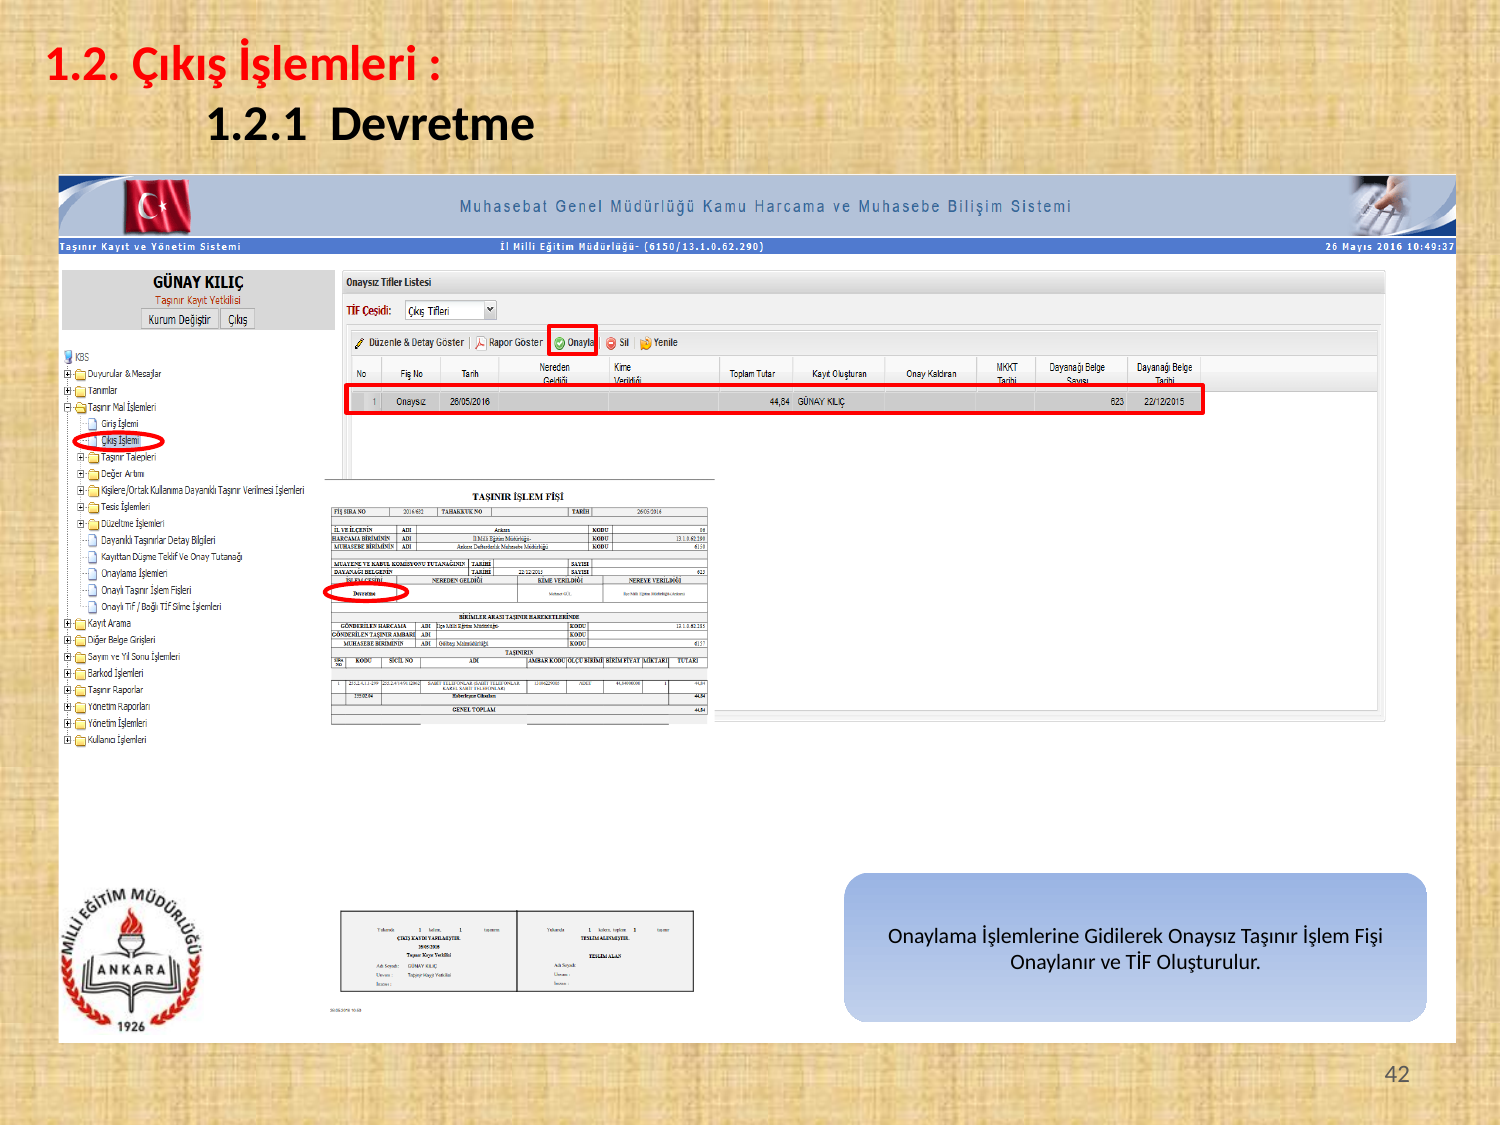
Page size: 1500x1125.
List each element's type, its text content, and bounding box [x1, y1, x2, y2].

text_box 1.2. Çıkış İşlemleri : 1.2.1 Devretme [29, 22, 1140, 158]
picture [0, 0, 1500, 1125]
slide_number 42 [1074, 1051, 1425, 1103]
